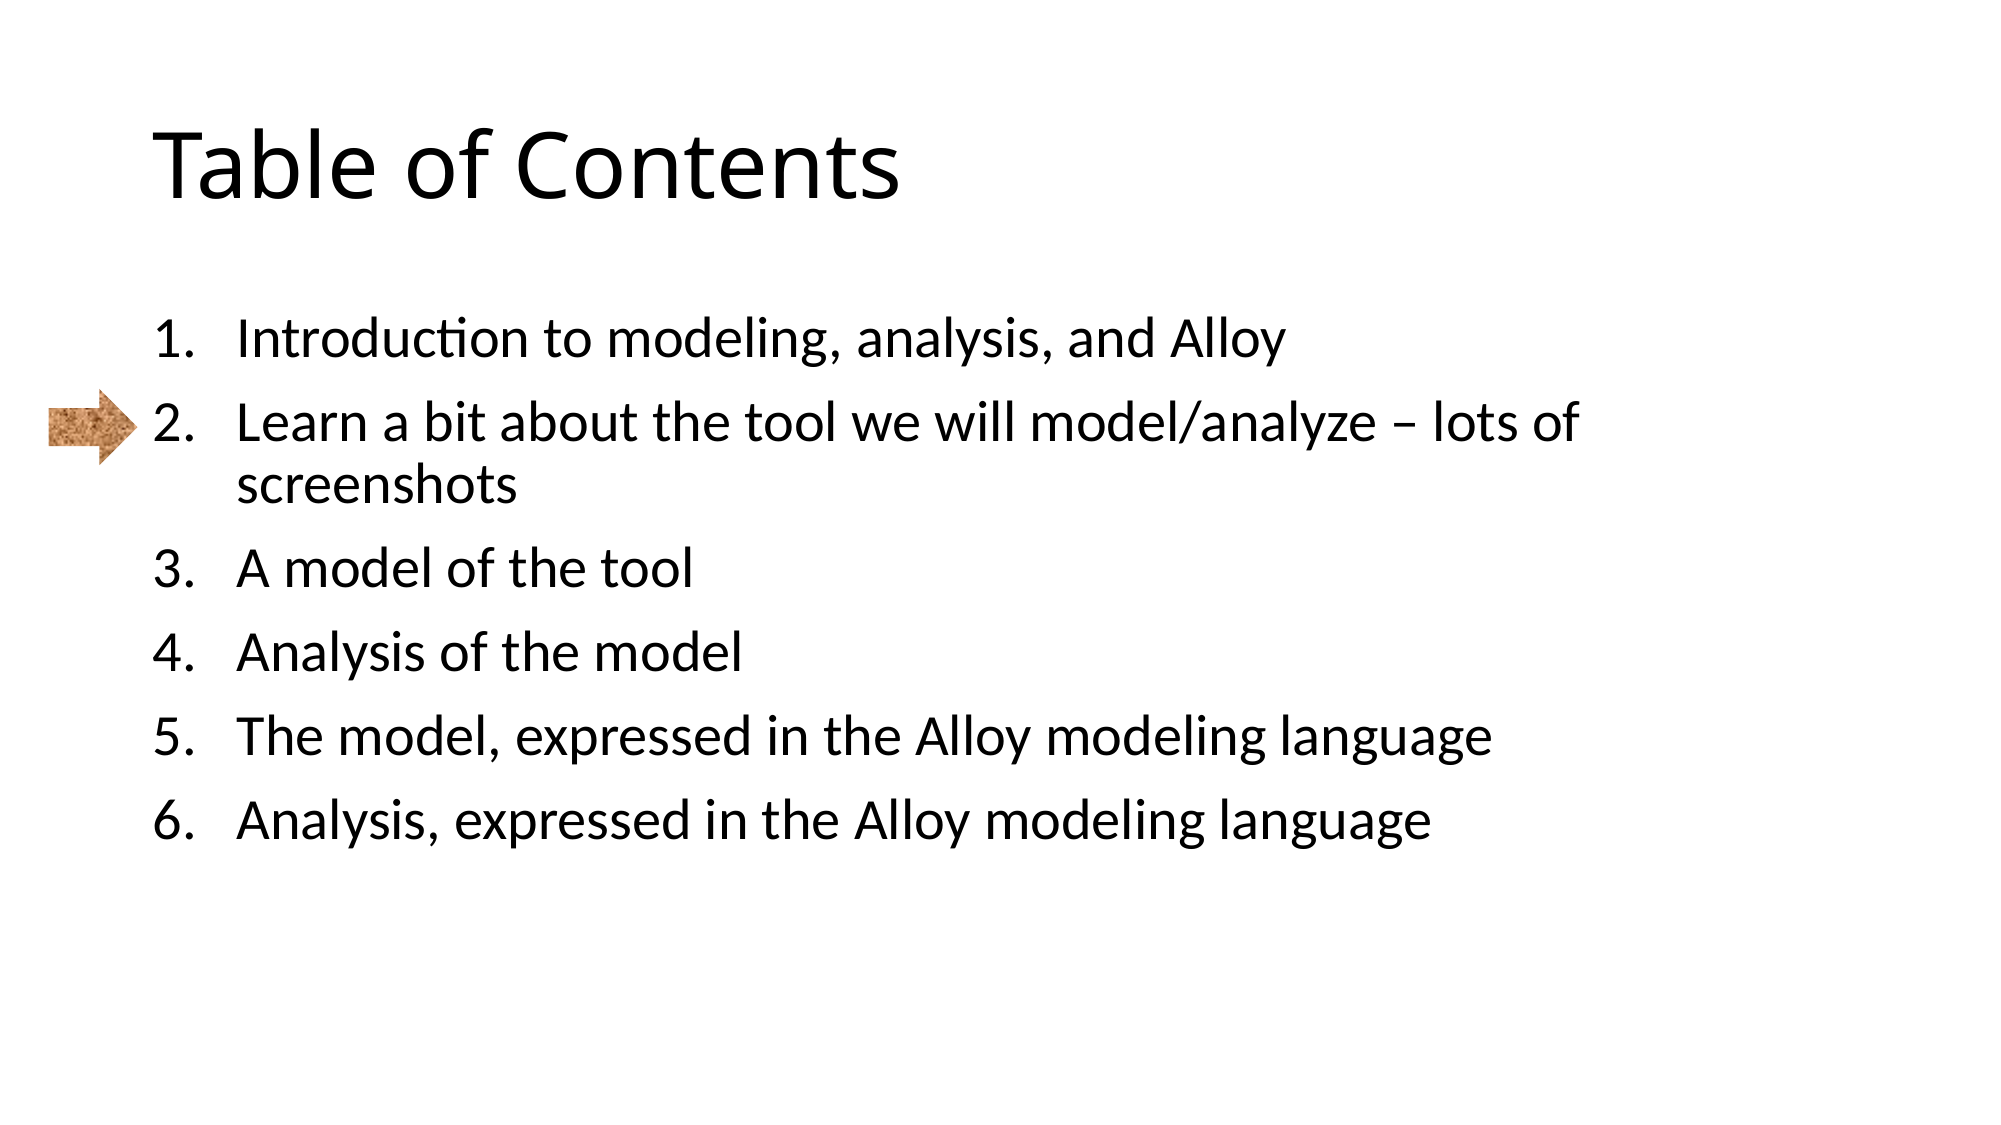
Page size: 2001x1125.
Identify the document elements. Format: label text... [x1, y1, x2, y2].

title Table of Contents [137, 59, 1863, 278]
list Introduction to modeling, analysis, and Alloy Learn a bit about the tool we will model/analyze – lots of screenshots A model of the tool Analysis of the model The model, expressed in the Alloy modeling language Analysis, expressed in the Alloy modeling language [137, 299, 1863, 1014]
text_box [47, 386, 140, 468]
